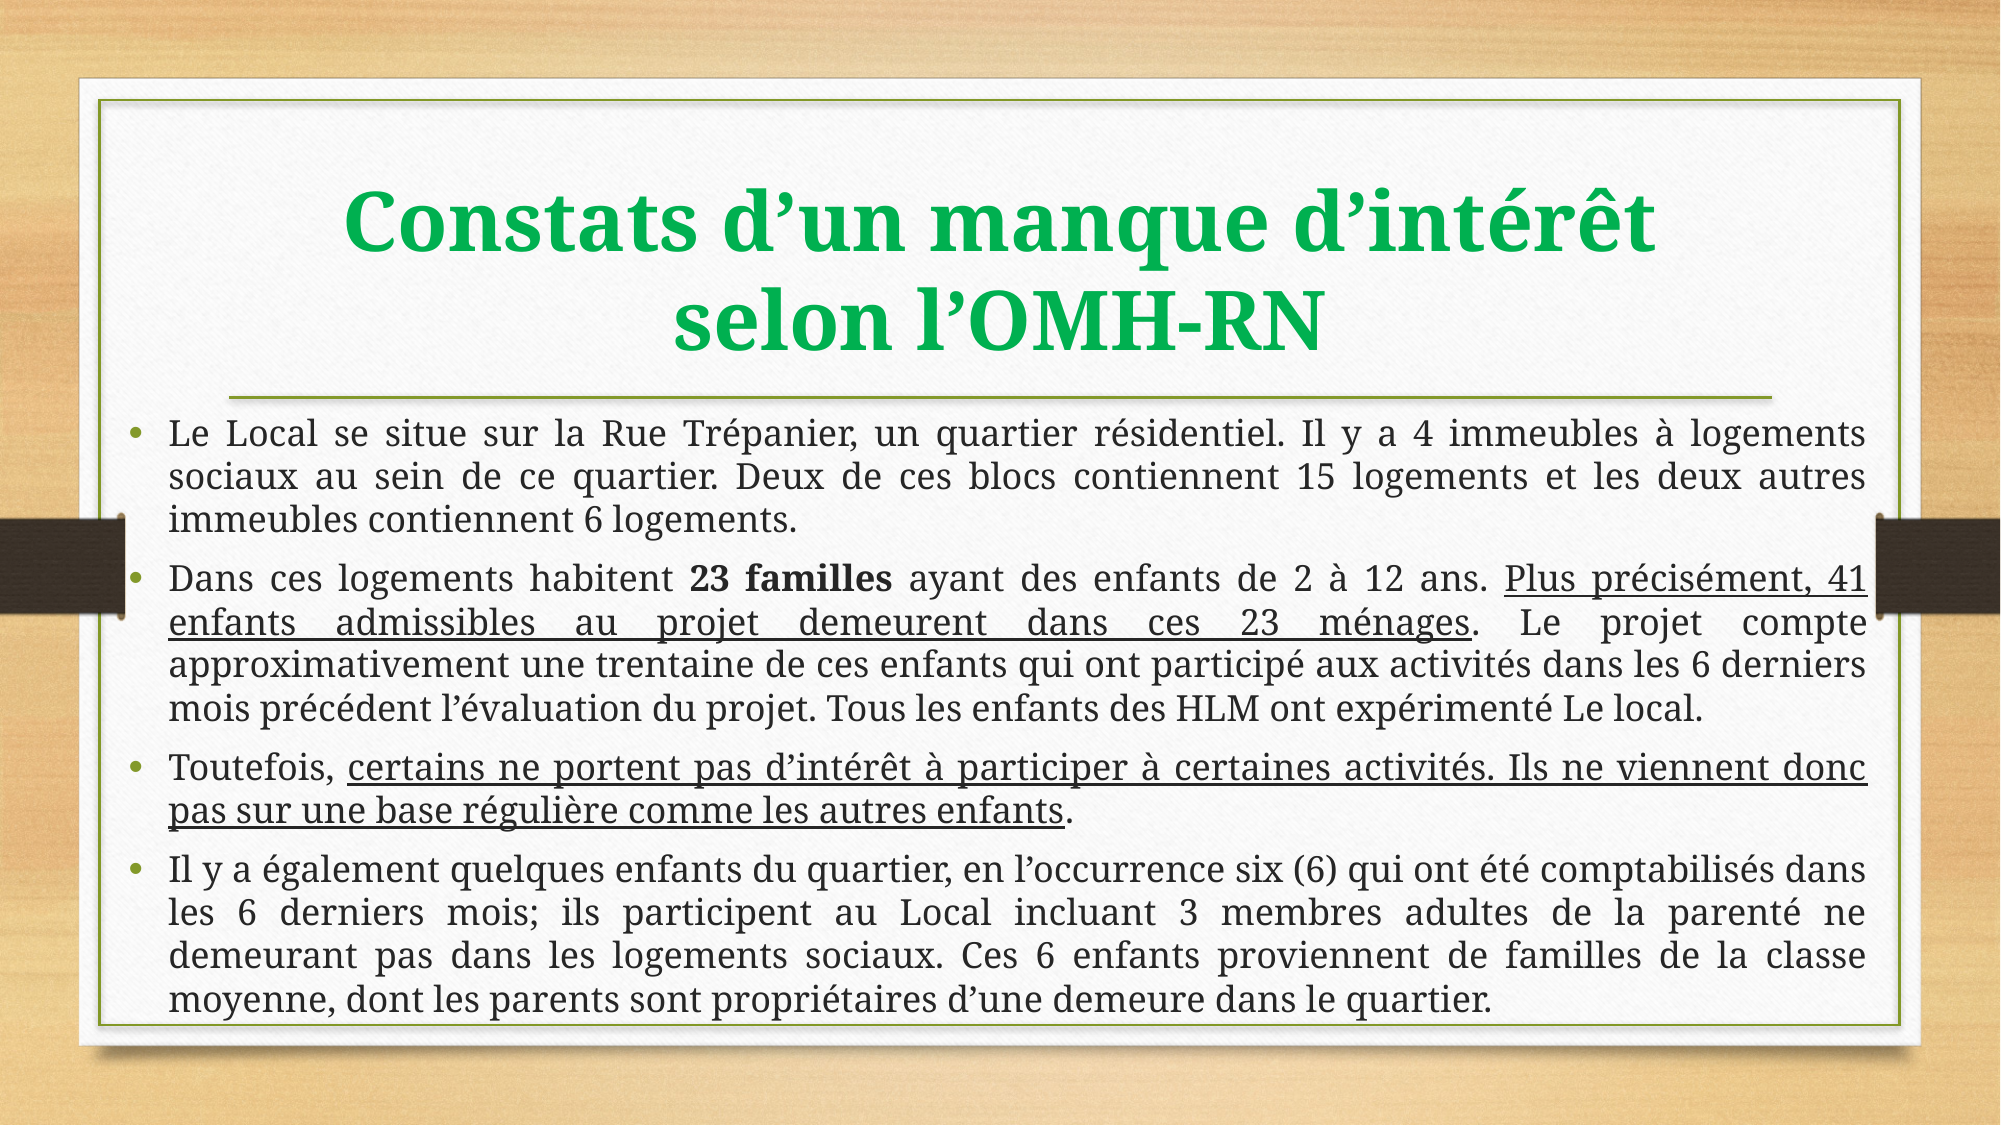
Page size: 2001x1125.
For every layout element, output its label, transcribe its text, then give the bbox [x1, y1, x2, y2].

picture [0, 0, 2001, 1125]
title Constats d’un manque d’intérêt selon l’OMH-RN [212, 161, 1788, 375]
list Le Local se situe sur la Rue Trépanier, un quartier résidentiel. Il y a 4 immeubles à logements sociaux au sein de ce quartier. Deux de ces blocs contiennent 15 logements et les deux autres immeubles contiennent 6 logements. Dans ces logements habitent 23 familles ayant des enfants de 2 à 12 ans. Plus précisément, 41 enfants admissibles au projet demeurent dans ces 23 ménages. Le projet compte approximativement une trentaine de ces enfants qui ont participé aux activités dans les 6 derniers mois précédent l’évaluation du projet. Tous les enfants des HLM ont expérimenté Le local. Toutefois, certains ne portent pas d’intérêt à participer à certaines activités. Ils ne viennent donc pas sur une base régulière comme les autres enfants. Il y a également quelques enfants du quartier, en l’occurrence six (6) qui ont été comptabilisés dans les 6 derniers mois; ils participent au Local incluant 3 membres adultes de la parenté ne demeurant pas dans les logements sociaux. Ces 6 enfants proviennent de familles de la classe moyenne, dont les parents sont propriétaires d’une demeure dans le quartier. [113, 402, 1884, 1038]
